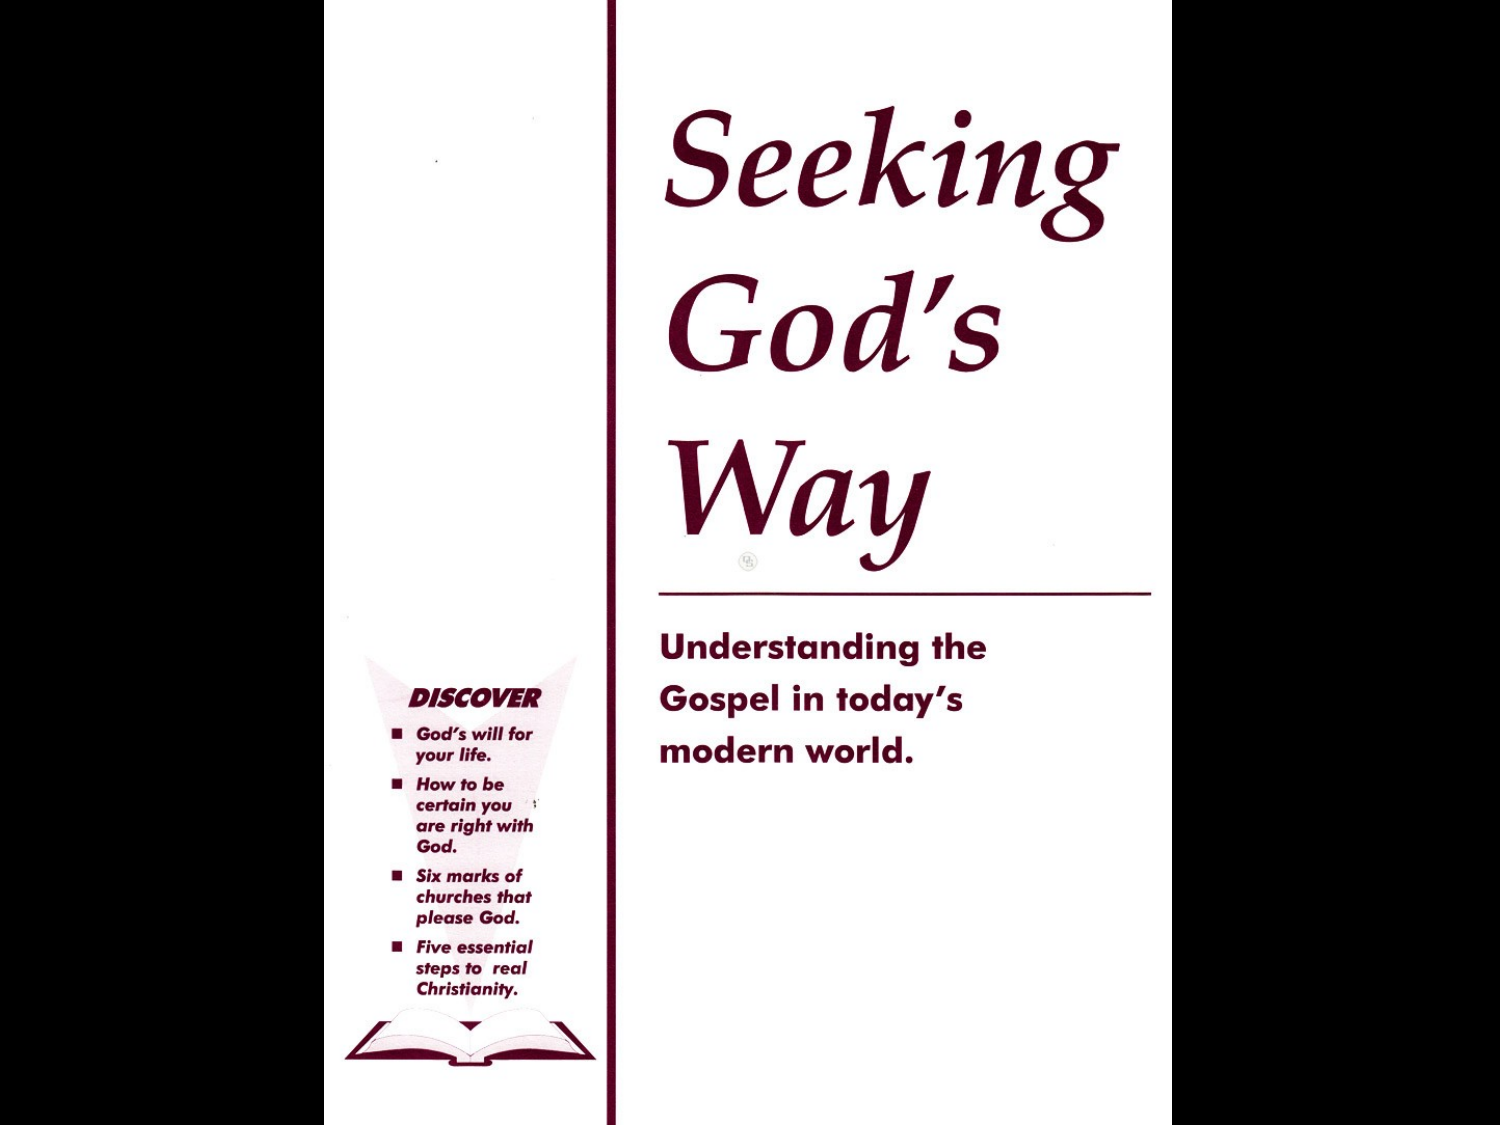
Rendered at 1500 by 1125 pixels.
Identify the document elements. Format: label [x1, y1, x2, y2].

picture [324, 0, 1172, 1125]
